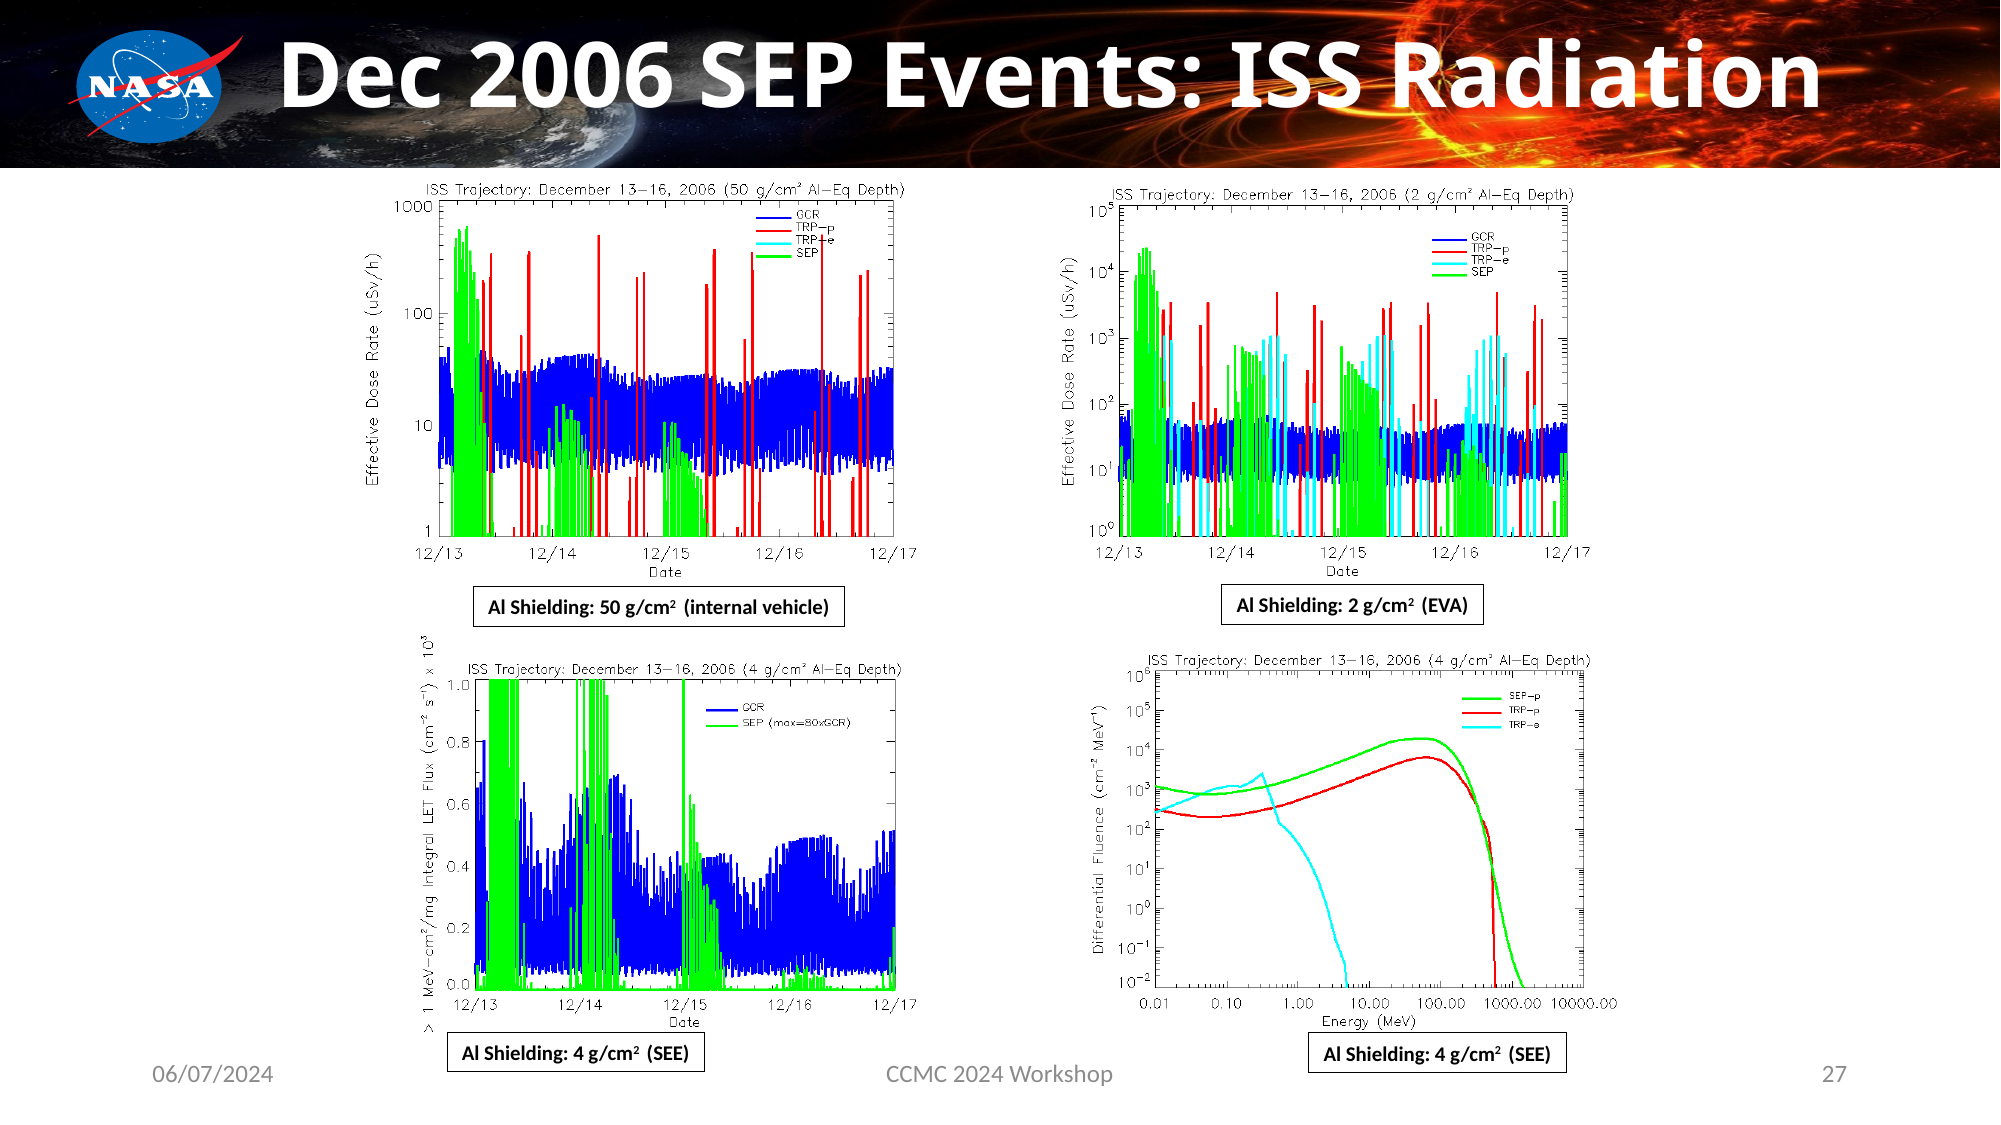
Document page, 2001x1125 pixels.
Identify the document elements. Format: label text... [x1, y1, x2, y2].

slide_number 27 [1412, 1042, 1863, 1103]
picture [413, 632, 920, 1035]
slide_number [137, 1042, 588, 1103]
text_box Al Shielding: 2 g/cm2 (EVA) [1221, 584, 1484, 625]
picture [1053, 183, 1594, 580]
text_box Al Shielding: 4 g/cm2 (SEE) [447, 1035, 705, 1072]
picture [1084, 648, 1621, 1032]
picture [0, 0, 2000, 168]
title Dec 2006 SEP Events: ISS Radiation [261, 21, 1987, 135]
picture [360, 178, 920, 584]
footer CCMC 2024 Workshop [662, 1042, 1338, 1103]
text_box Al Shielding: 4 g/cm2 (SEE) [1308, 1032, 1567, 1073]
text_box Al Shielding: 50 g/cm2 (internal vehicle) [473, 586, 845, 627]
